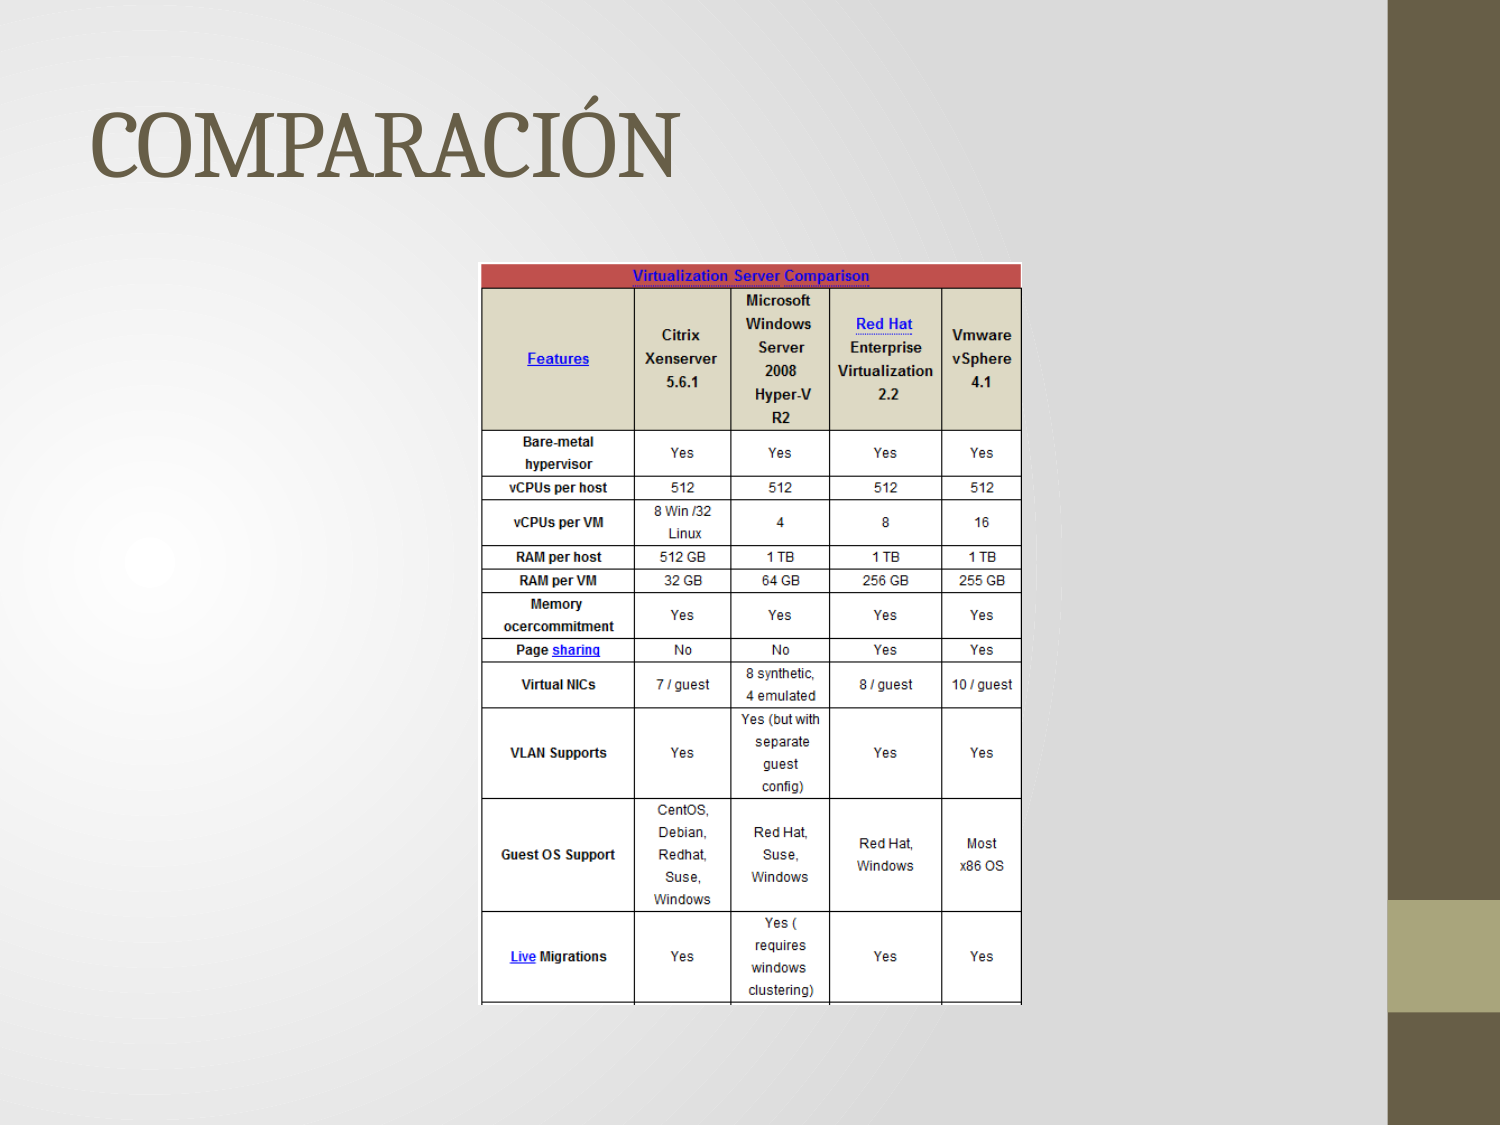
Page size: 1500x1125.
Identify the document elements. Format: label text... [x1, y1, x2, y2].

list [478, 261, 1022, 1006]
title COMPARACIÓN [75, 45, 1325, 233]
